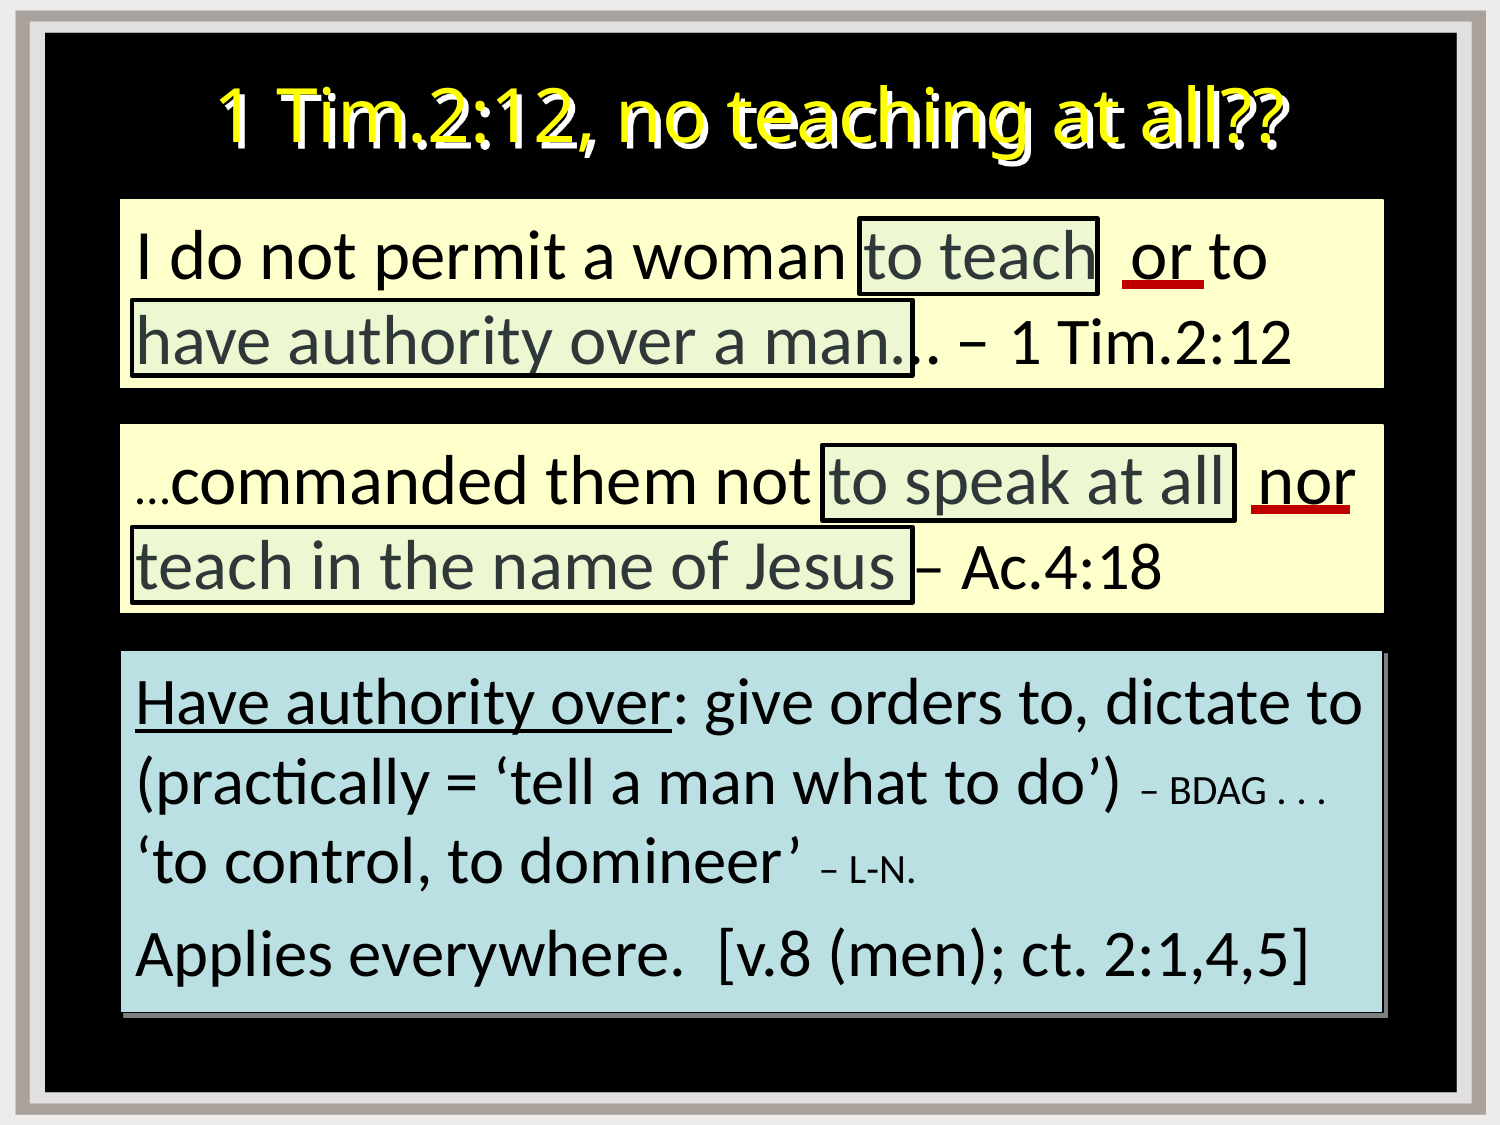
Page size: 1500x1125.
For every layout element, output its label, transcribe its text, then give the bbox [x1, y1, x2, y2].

text_box I do not permit a woman to teach or to have authority over a man… – 1 Tim.2:12 [120, 200, 1383, 388]
text_box Have authority over: give orders to, dictate to (practically = ‘tell a man what to do’) – BDAG . . . ‘to control, to domineer’ – L-N. Applies everywhere. [v.8 (men); ct. 2:1,4,5] [120, 649, 1383, 1013]
text_box [132, 299, 913, 376]
picture [0, 0, 1500, 1125]
text_box …commanded them not to speak at all nor teach in the name of Jesus – Ac.4:18 [120, 425, 1383, 613]
title 1 Tim.2:12, no teaching at all?? [62, 37, 1438, 188]
text_box [132, 527, 913, 603]
list [99, 187, 1400, 1063]
text_box [822, 444, 1235, 521]
text_box [859, 218, 1098, 295]
